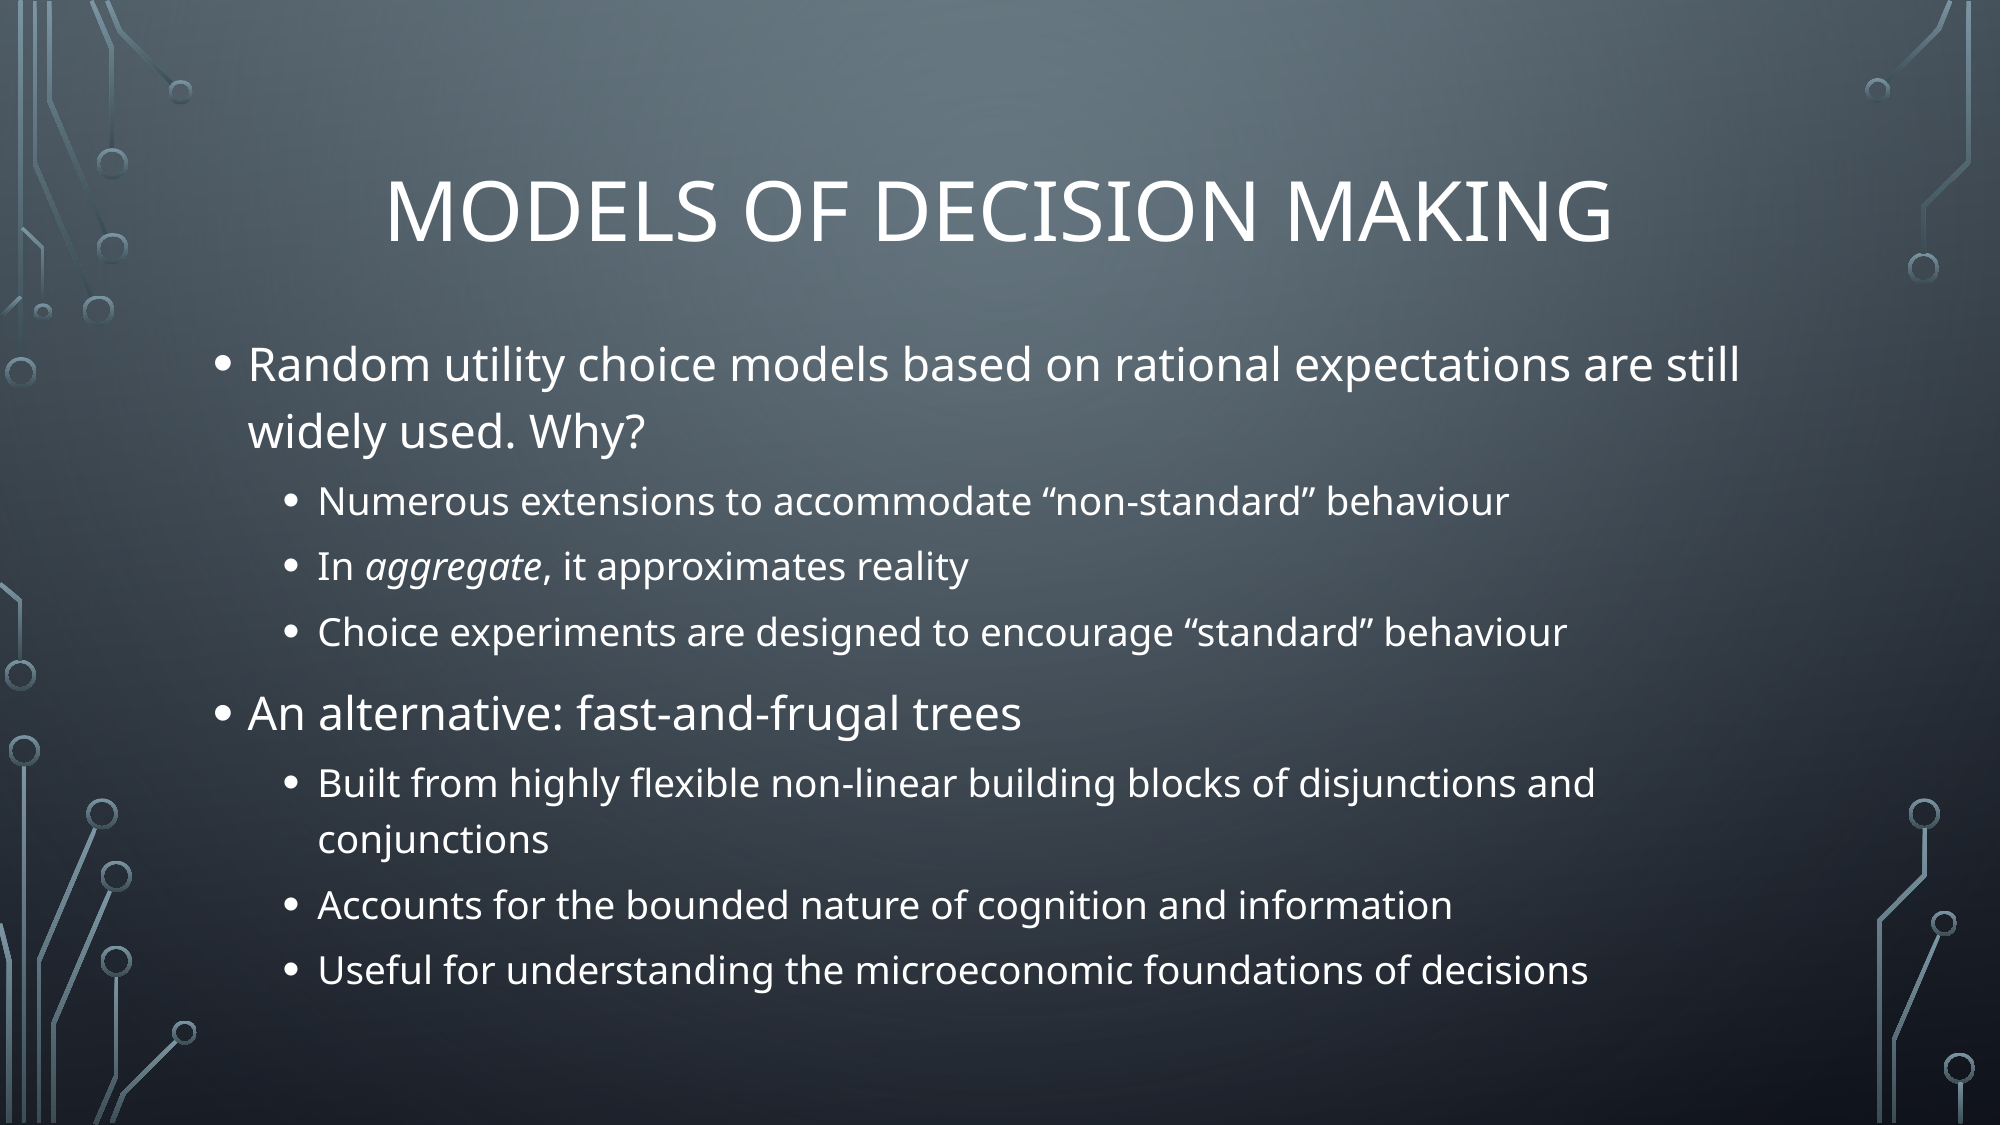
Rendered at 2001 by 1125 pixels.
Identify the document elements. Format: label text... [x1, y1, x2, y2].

title Models of Decision Making [187, 122, 1813, 306]
list Random utility choice models based on rational expectations are still widely used. Why? Numerous extensions to accommodate “non-standard” behaviour In aggregate, it approximates reality Choice experiments are designed to encourage “standard” behaviour An alternative: fast-and-frugal trees Built from highly flexible non-linear building blocks of disjunctions and conjunctions Accounts for the bounded nature of cognition and information Useful for understanding the microeconomic foundations of decisions [197, 316, 1813, 1003]
